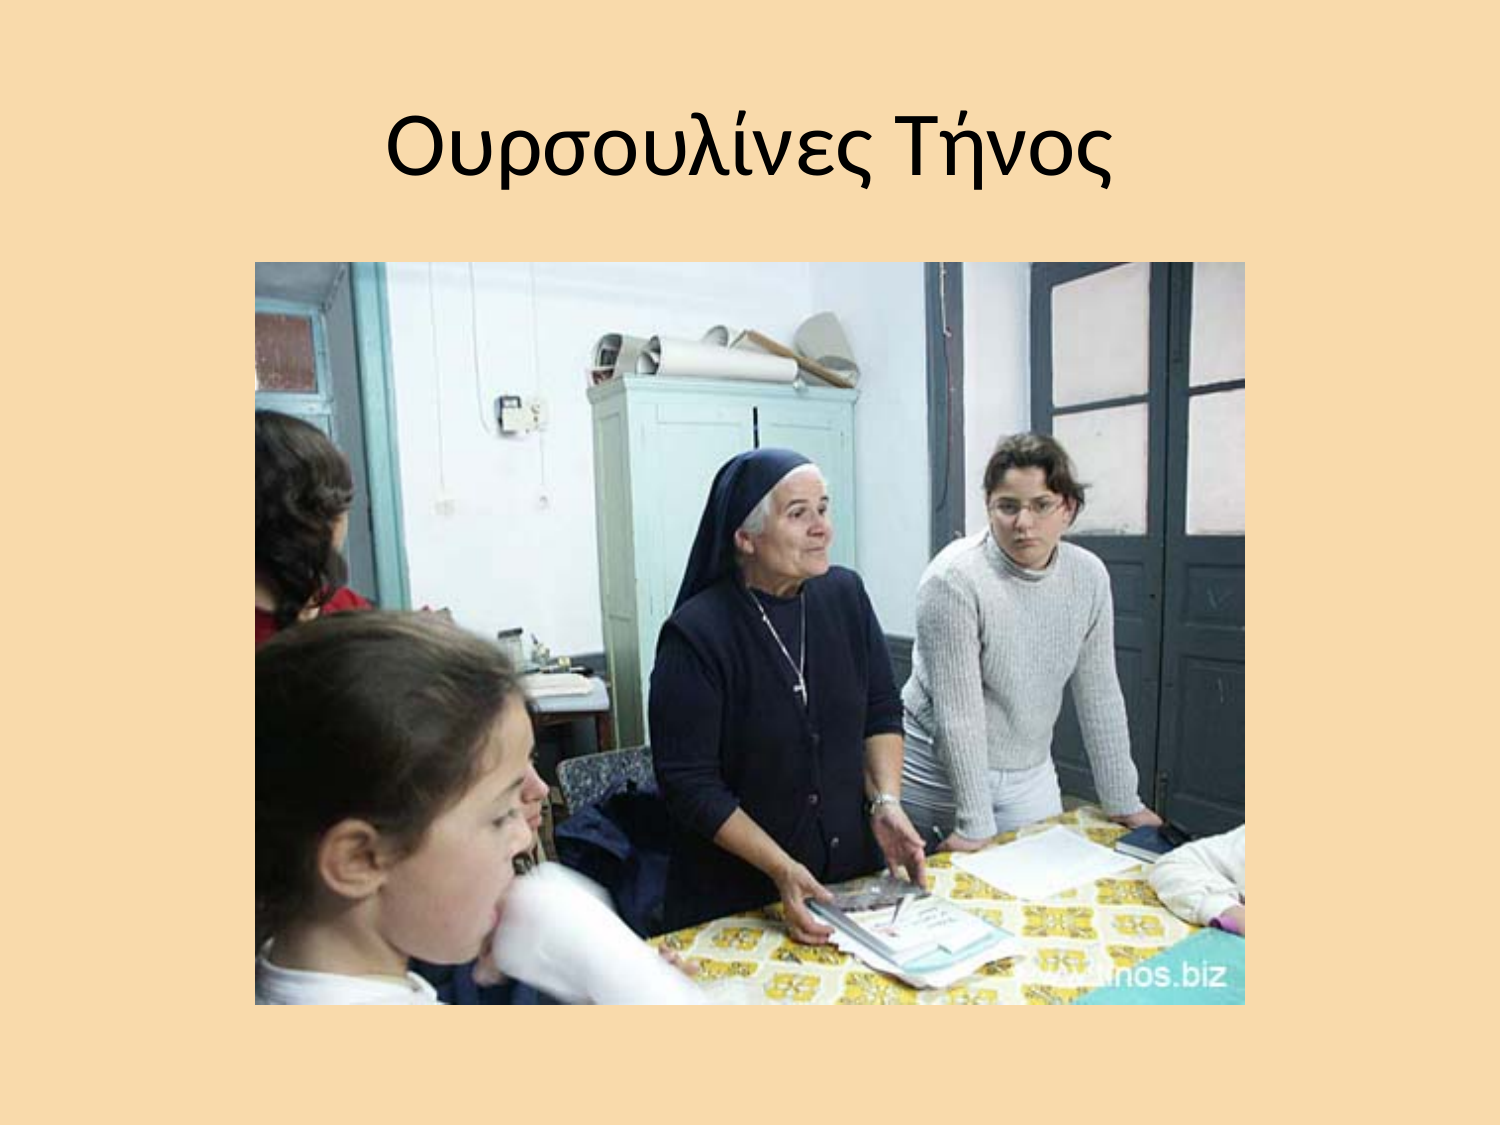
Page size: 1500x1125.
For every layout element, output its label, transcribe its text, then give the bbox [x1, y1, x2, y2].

title Ουρσουλίνες Τήνος [75, 45, 1425, 233]
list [254, 262, 1246, 1006]
